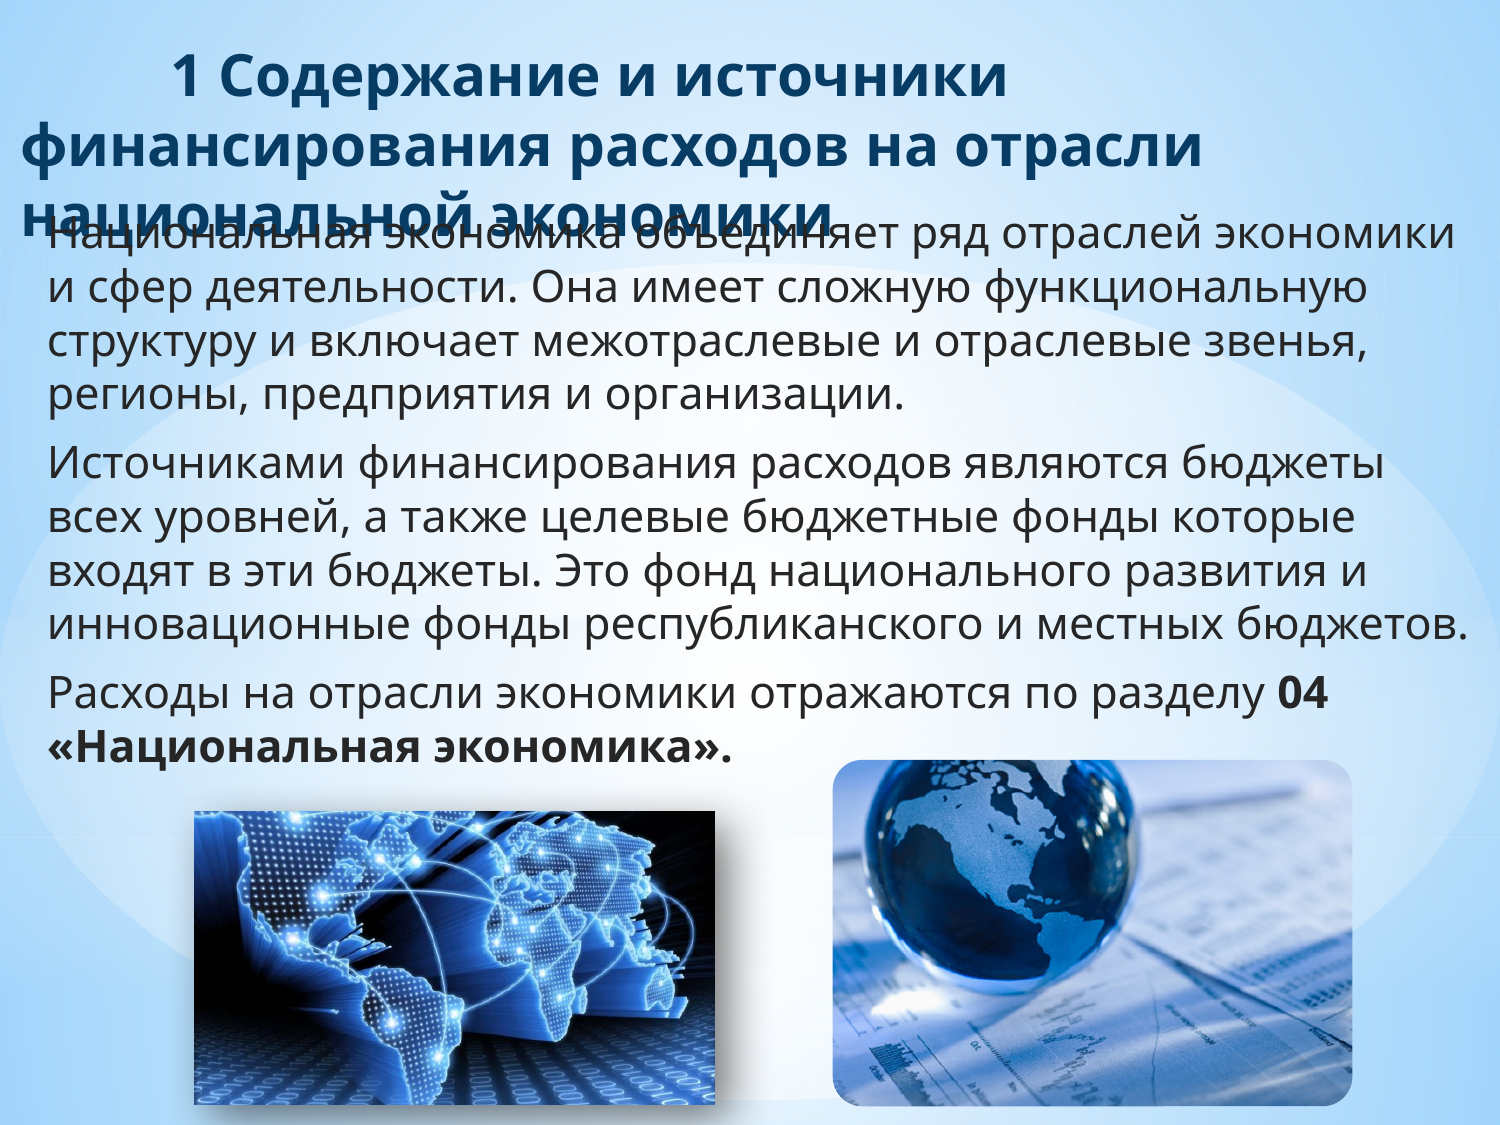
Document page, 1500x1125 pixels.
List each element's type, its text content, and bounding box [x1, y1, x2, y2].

picture [832, 759, 1353, 1107]
list Национальная экономика объединяет ряд отраслей экономики и сфер деятельности. Она имеет сложную функциональную структуру и включает межотраслевые и отраслевые звенья, регионы, предприятия и организации. Источниками финансирования расходов являются бюджеты всех уровней, а также целевые бюджетные фонды которые входят в эти бюджеты. Это фонд национального развития и инновационные фонды республиканского и местных бюджетов. Расходы на отрасли экономики отражаются по разделу 04 «Национальная экономика». [24, 196, 1495, 835]
picture [194, 811, 715, 1105]
title 1 Содержание и источники финансирования расходов на отрасли национальной экономики [5, 30, 1458, 219]
